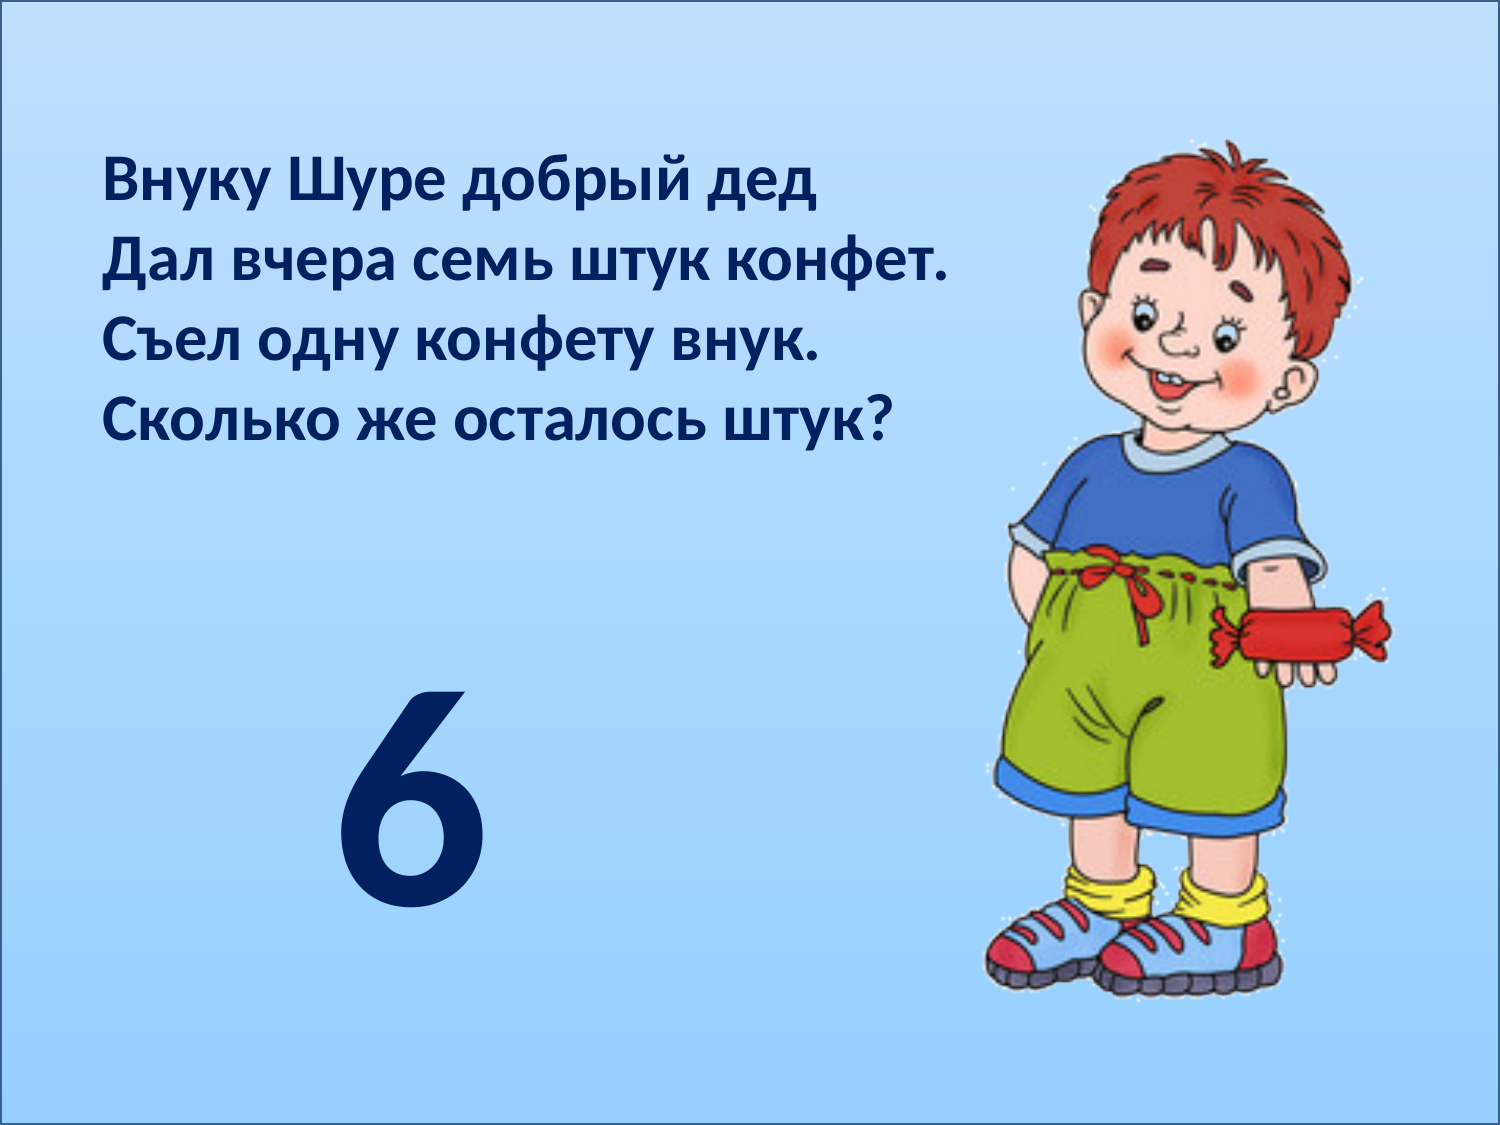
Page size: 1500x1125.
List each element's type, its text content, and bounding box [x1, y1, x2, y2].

text_box Внуку Шуре добрый дед Дал вчера семь штук конфет. Съел одну конфету внук. Сколько же осталось штук? [87, 126, 932, 462]
text_box [0, 0, 1500, 1125]
picture [937, 112, 1427, 1053]
text_box 6 [316, 585, 715, 976]
